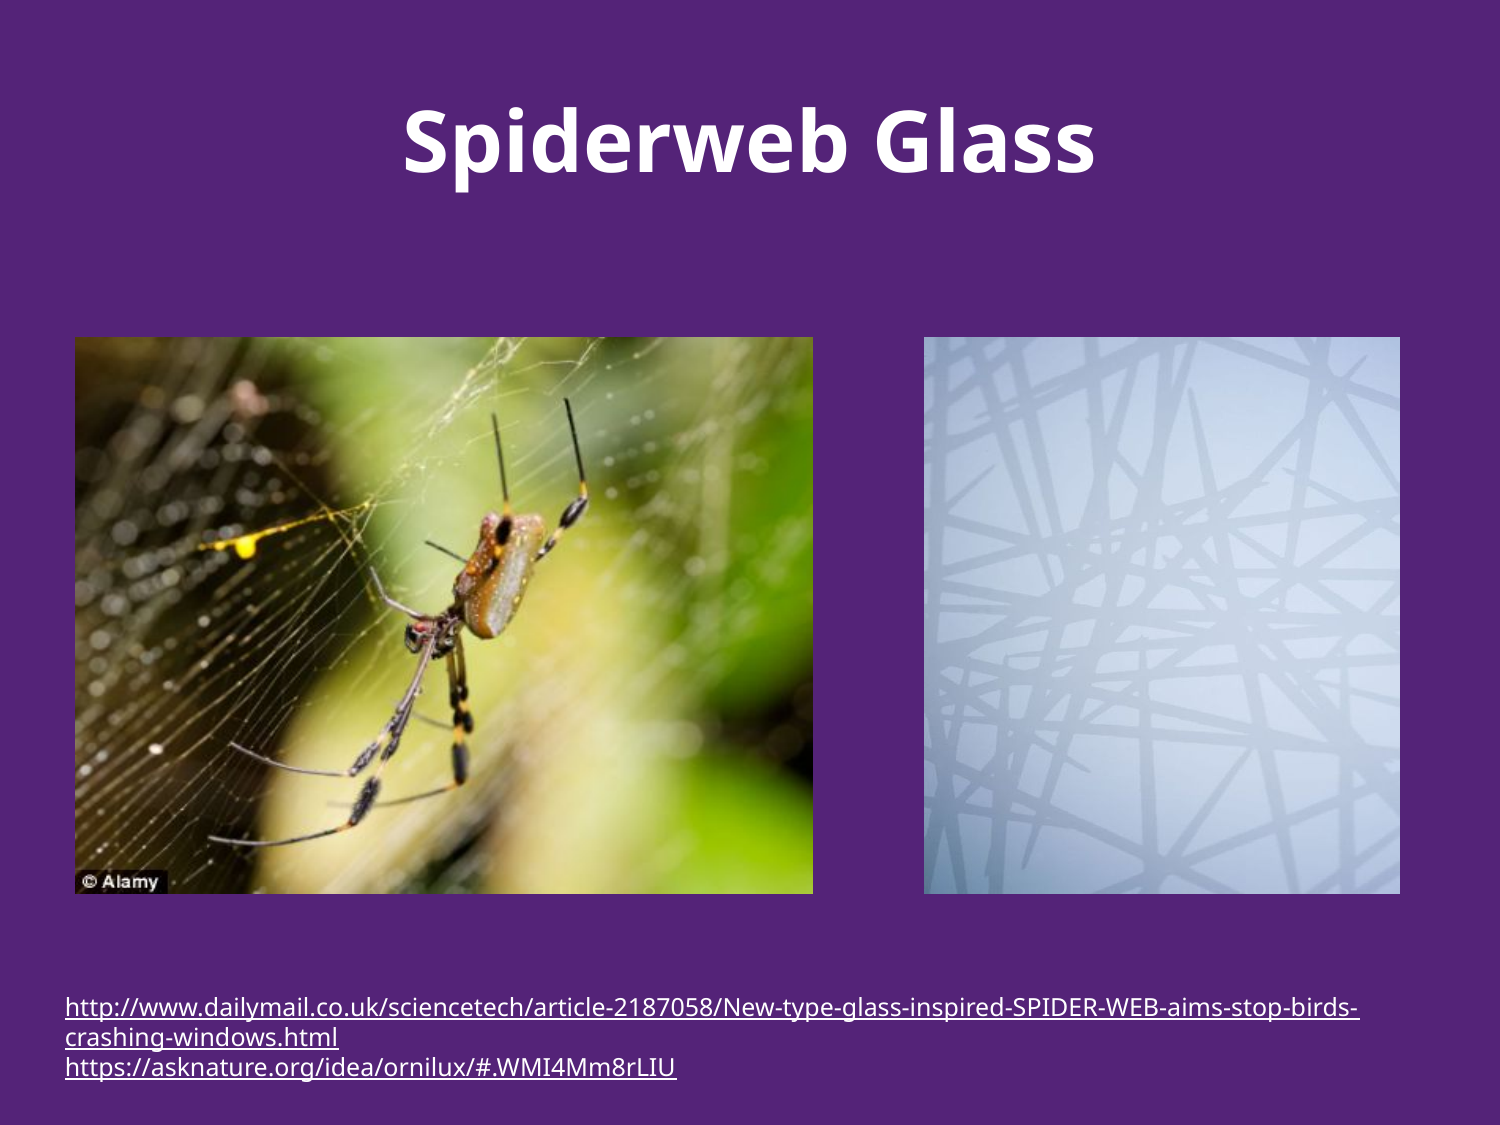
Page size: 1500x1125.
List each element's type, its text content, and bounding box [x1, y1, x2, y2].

picture [74, 337, 813, 894]
text_box http://www.dailymail.co.uk/sciencetech/article-2187058/New-type-glass-inspired-SPIDER-WEB-aims-stop-birds-crashing-windows.html https://asknature.org/idea/ornilux/#.WMI4Mm8rLIU [49, 984, 1463, 1125]
picture [924, 337, 1401, 894]
title Spiderweb Glass [75, 45, 1425, 233]
